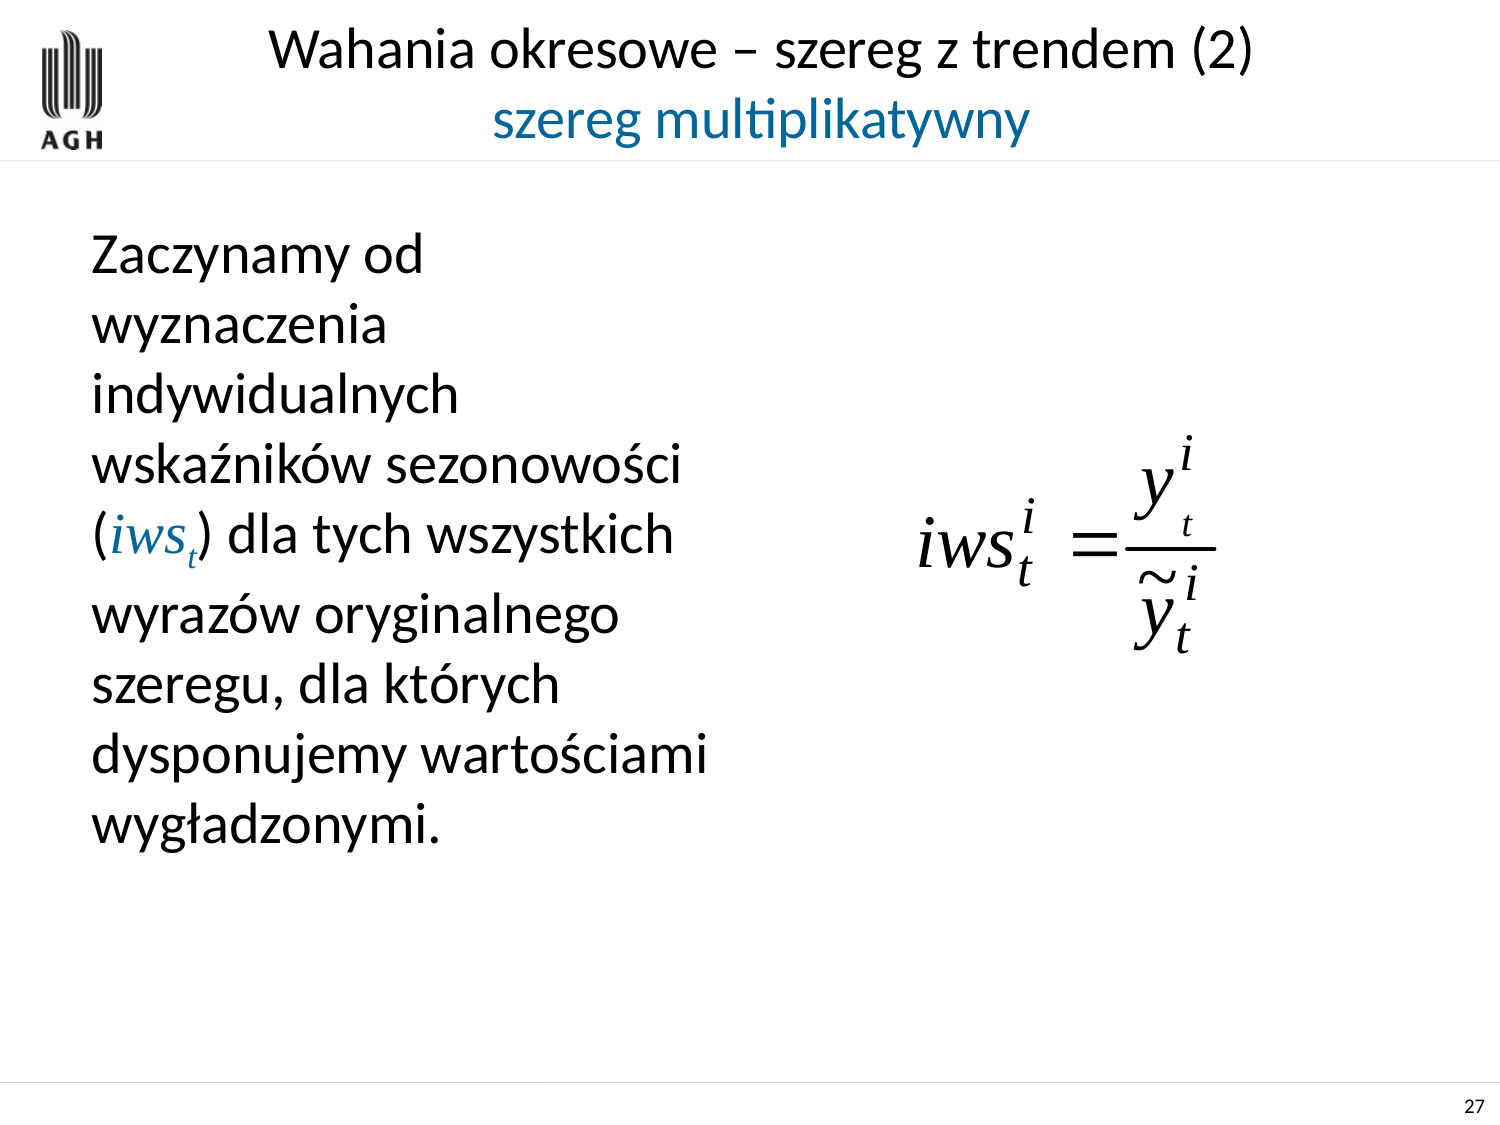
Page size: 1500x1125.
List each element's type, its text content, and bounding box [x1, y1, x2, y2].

picture [41, 30, 102, 150]
list Zaczynamy od wyznaczenia indywidualnych wskaźników sezonowości (iwst) dla tych wszystkich wyrazów oryginalnego szeregu, dla których dysponujemy wartościami wygładzonymi. [76, 207, 740, 1048]
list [903, 408, 1237, 674]
title Wahania okresowe – szereg z trendem (2) szereg multiplikatywny [147, 0, 1377, 162]
